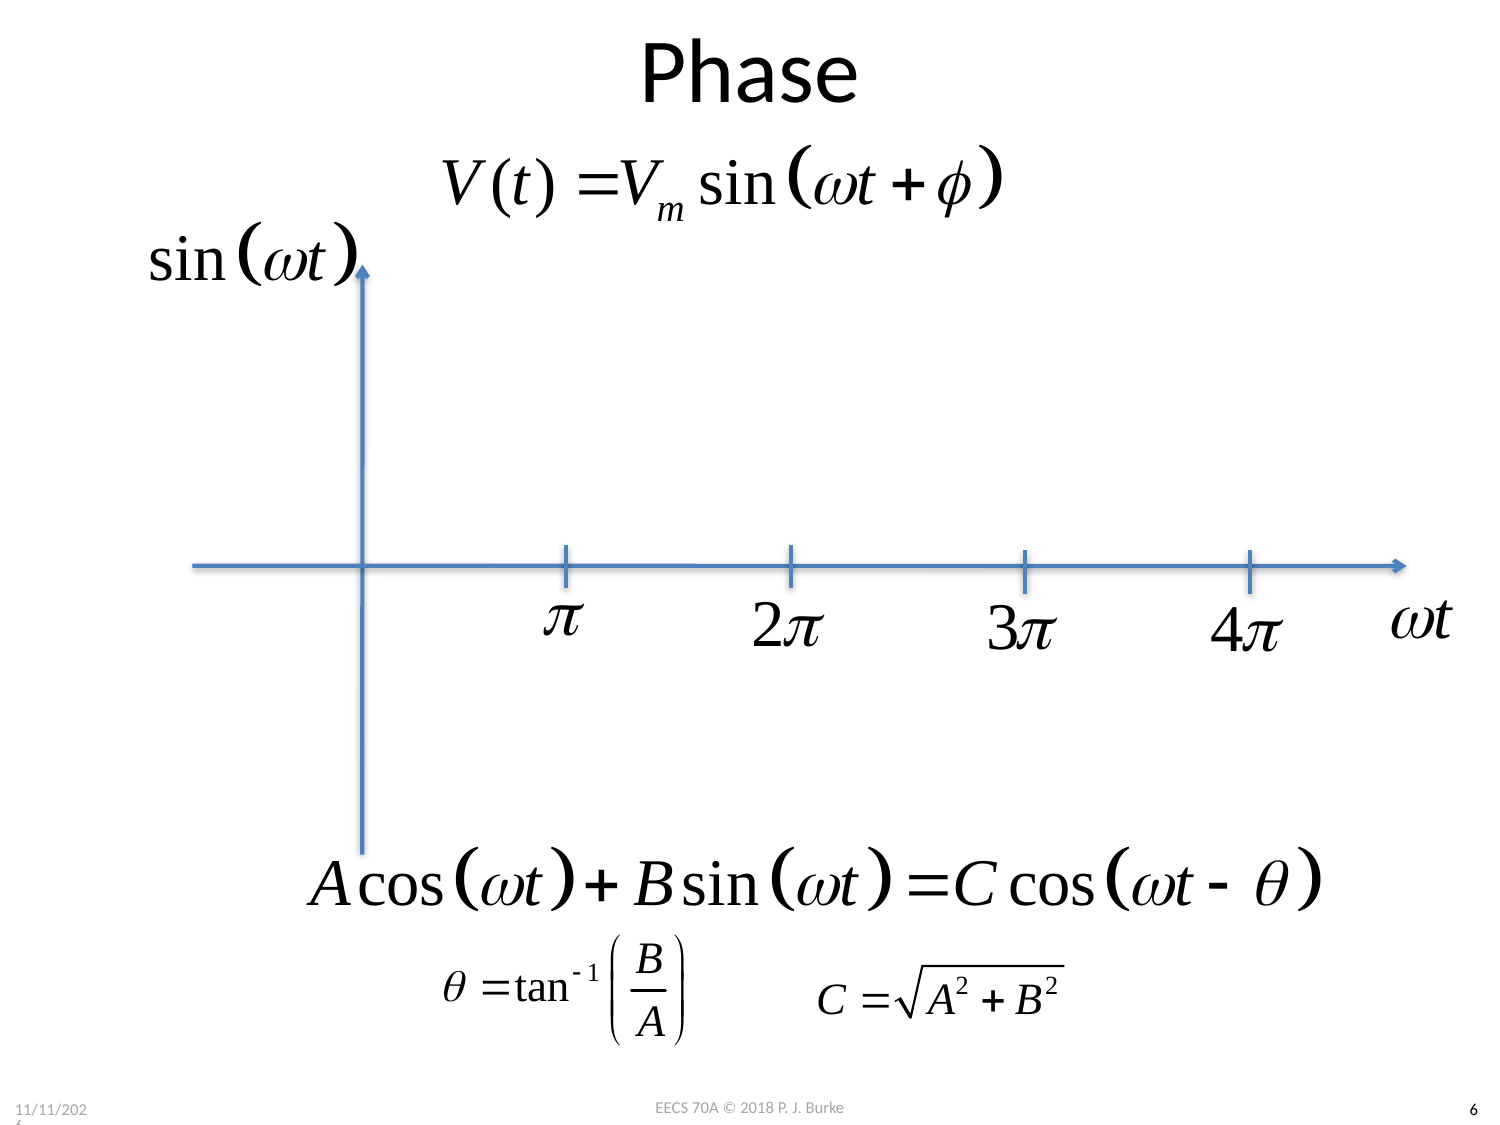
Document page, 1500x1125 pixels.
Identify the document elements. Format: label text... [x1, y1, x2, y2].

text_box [436, 926, 696, 1055]
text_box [535, 590, 597, 653]
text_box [740, 585, 842, 664]
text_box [1199, 590, 1301, 669]
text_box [977, 587, 1073, 666]
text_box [295, 833, 1328, 945]
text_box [140, 208, 363, 320]
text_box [810, 954, 1073, 1027]
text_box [435, 131, 1013, 244]
title Phase [75, 0, 1425, 132]
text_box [1380, 587, 1470, 656]
